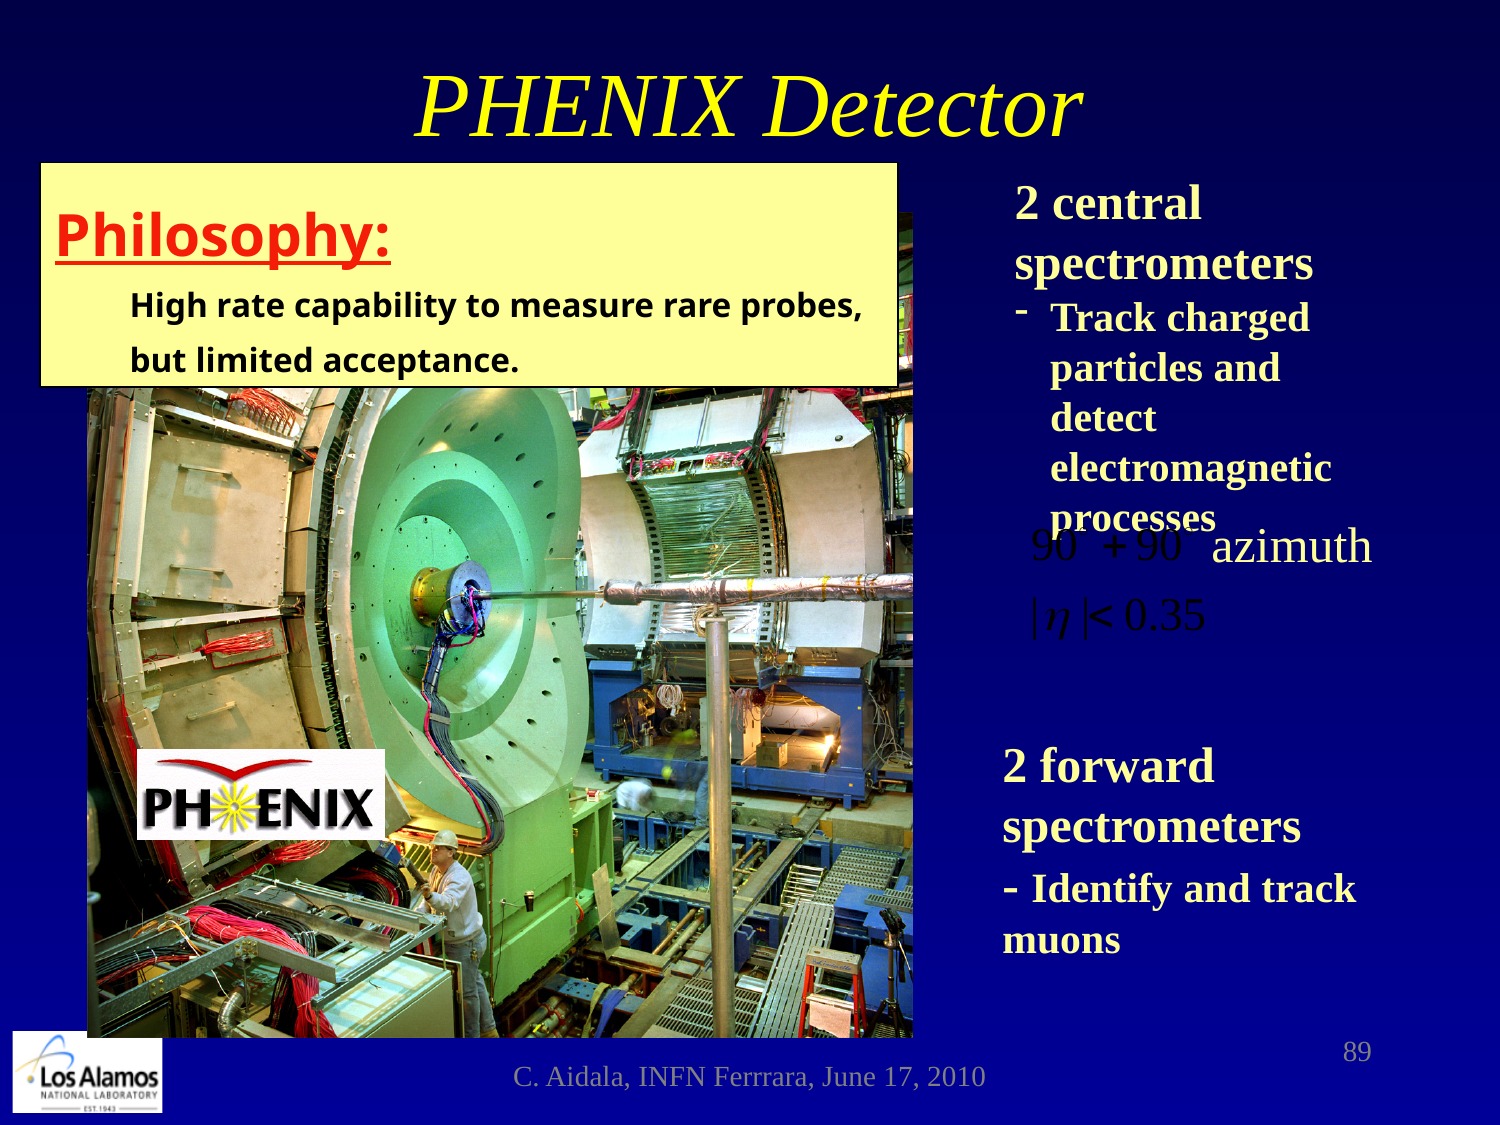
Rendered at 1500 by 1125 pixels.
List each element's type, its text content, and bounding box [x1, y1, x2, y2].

text_box Philosophy: High rate capability to measure rare probes, but limited acceptance. [39, 162, 898, 387]
slide_number 89 [1074, 1024, 1388, 1101]
text_box 2 central spectrometers Track charged particles and detect electromagnetic processes [999, 162, 1388, 525]
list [1024, 509, 1213, 651]
title PHENIX Detector [37, 37, 1463, 163]
text_box 2 forward spectrometers - Identify and track muons [987, 724, 1375, 1013]
picture [87, 212, 913, 1038]
footer C. Aidala, INFN Ferrrara, June 17, 2010 [437, 1049, 1063, 1103]
text_box azimuth [1196, 505, 1388, 580]
